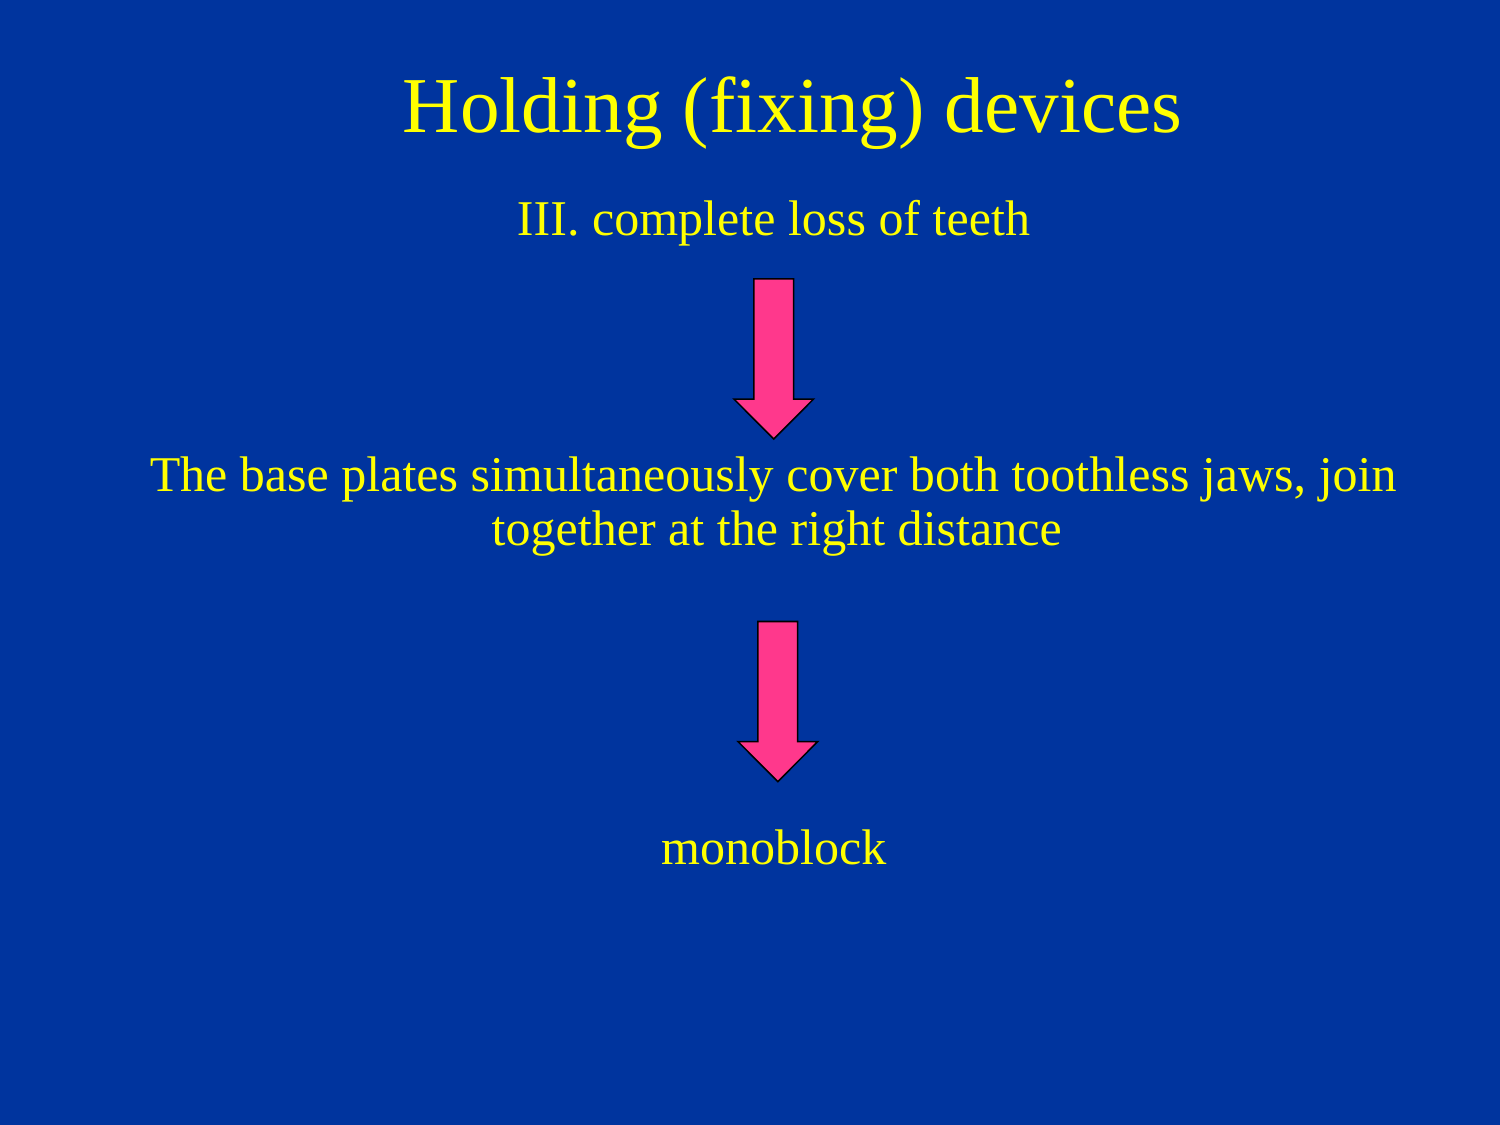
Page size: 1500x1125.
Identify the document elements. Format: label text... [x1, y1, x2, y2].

list III. complete loss of teeth The base plates simultaneously cover both toothless jaws, join together at the right distance monoblock [112, 184, 1436, 1024]
text_box [733, 278, 814, 440]
title Holding (fixing) devices [289, 45, 1199, 158]
text_box [738, 621, 818, 782]
